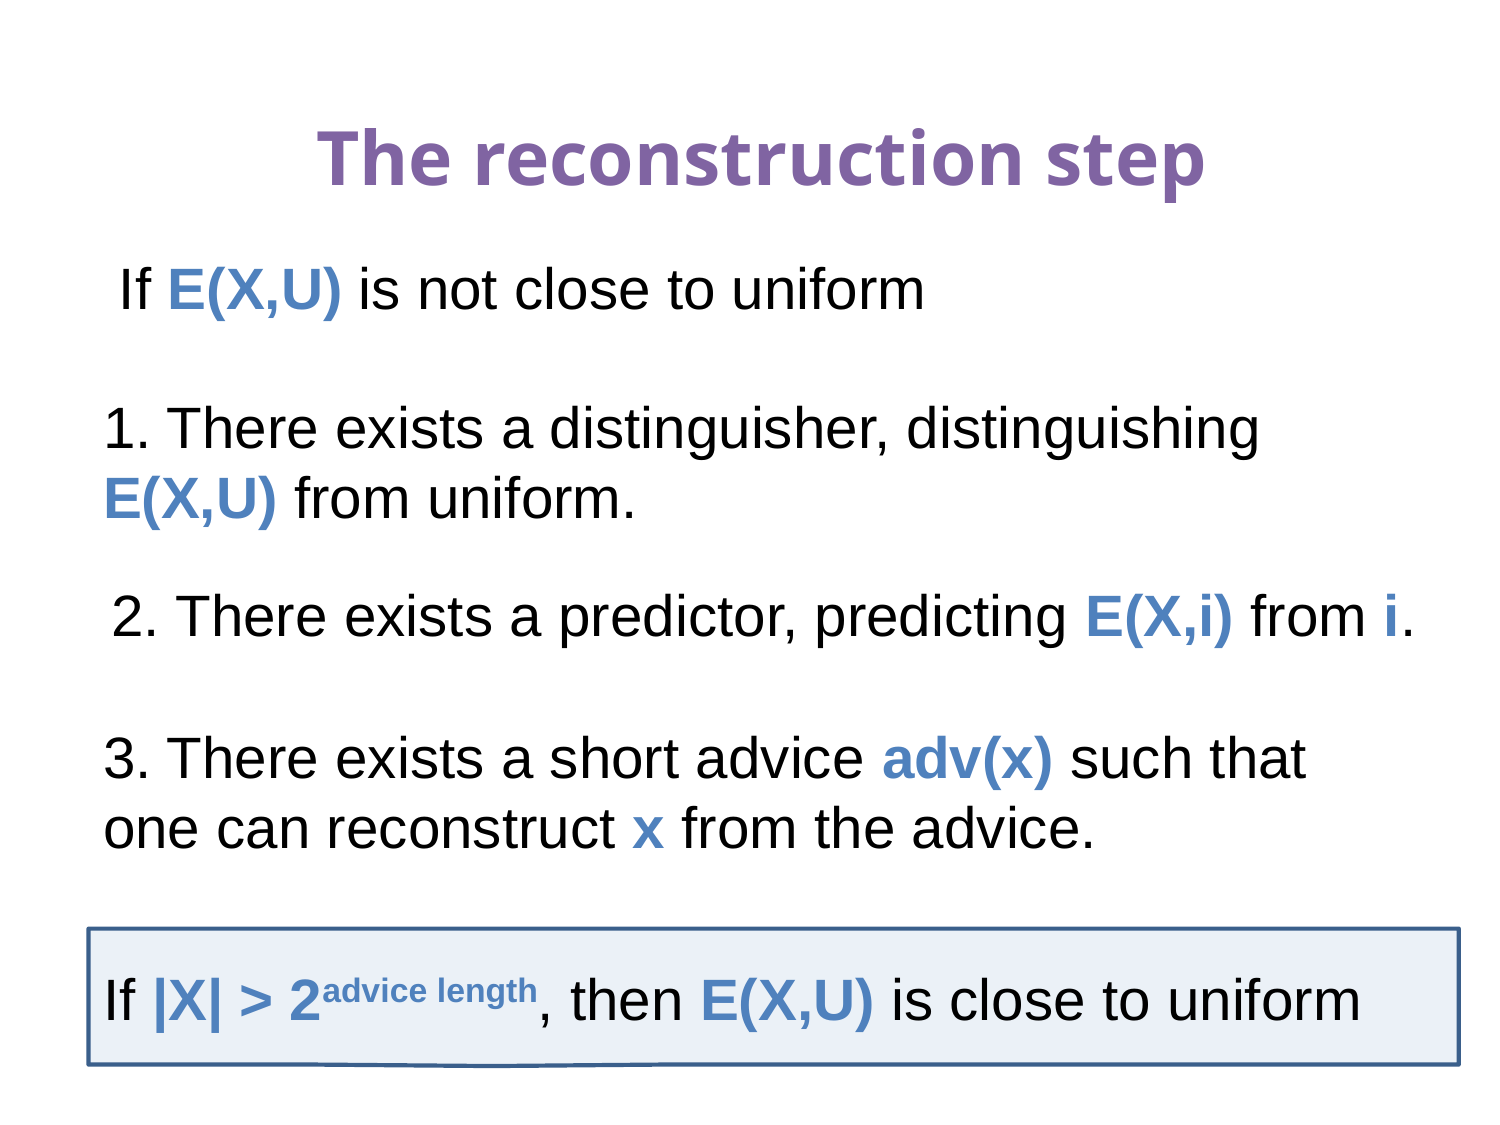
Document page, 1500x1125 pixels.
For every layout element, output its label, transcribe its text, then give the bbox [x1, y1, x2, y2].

text_box 3. There exists a short advice adv(x) such that one can reconstruct x from the advice. [88, 713, 1376, 868]
text_box If |X| > 2advice length, then E(X,U) is close to uniform [86, 926, 1461, 1069]
text_box 2. There exists a predictor, predicting E(X,i) from i. [96, 571, 1432, 656]
text_box If E(X,U) is not close to uniform [104, 243, 943, 329]
text_box 1. There exists a distinguisher, distinguishing E(X,U) from uniform. [88, 382, 1412, 537]
title The reconstruction step [100, 53, 1424, 257]
